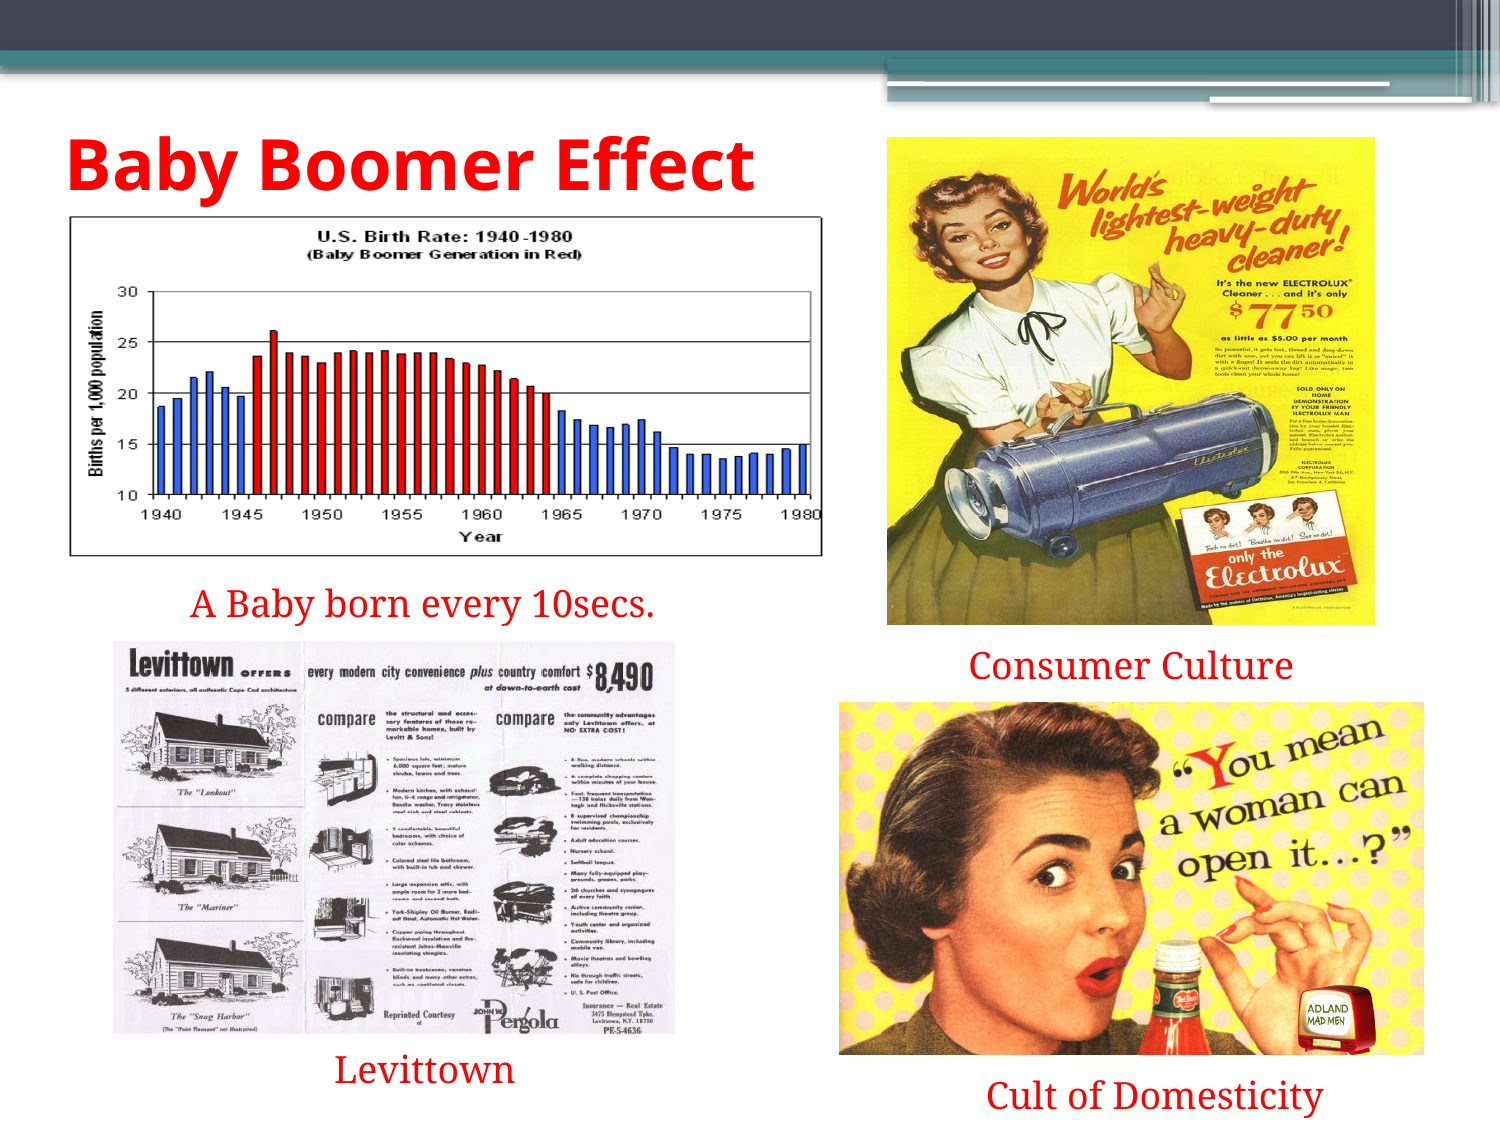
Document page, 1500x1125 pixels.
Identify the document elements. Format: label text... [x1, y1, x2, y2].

text_box Cult of Domesticity [942, 1066, 1368, 1125]
picture [62, 212, 832, 563]
picture [887, 136, 1376, 625]
text_box Levittown [212, 1048, 638, 1099]
picture [838, 702, 1424, 1055]
title Baby Boomer Effect [50, 112, 1400, 213]
text_box Consumer Culture [918, 636, 1344, 695]
picture [113, 639, 676, 1038]
text_box A Baby born every 10secs. [174, 574, 675, 633]
